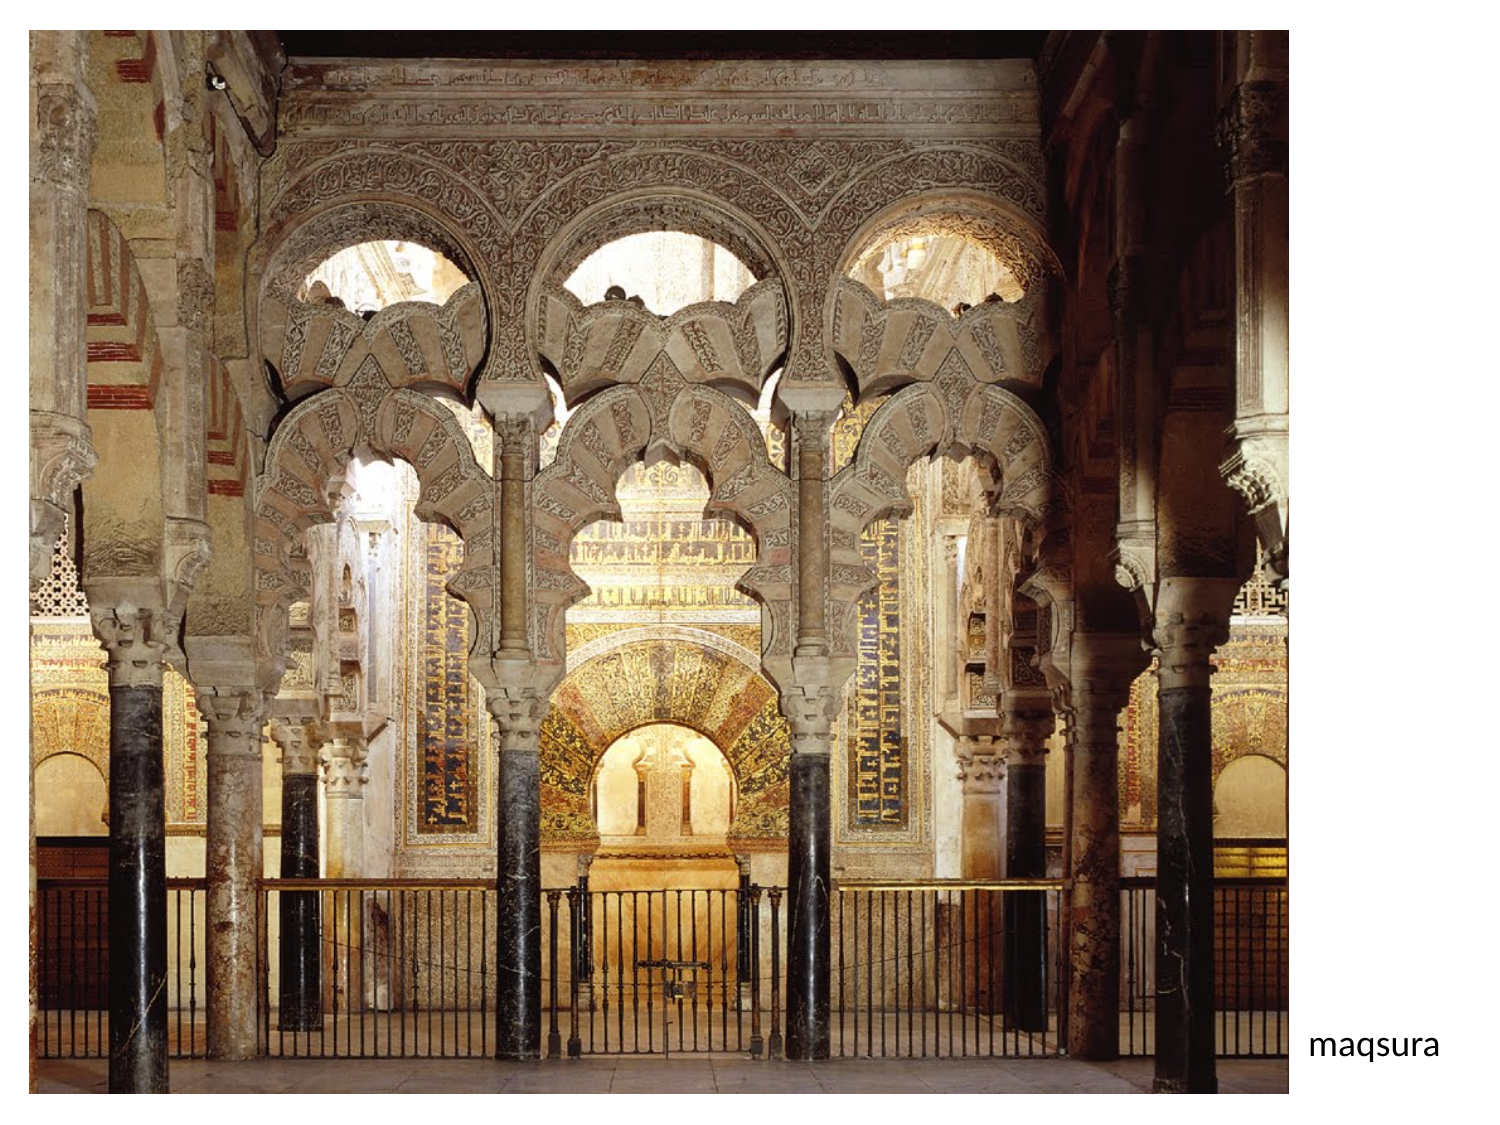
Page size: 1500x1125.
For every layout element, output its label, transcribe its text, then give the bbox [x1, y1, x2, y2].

picture [29, 30, 1290, 1095]
text_box maqsura [1293, 1011, 1500, 1072]
